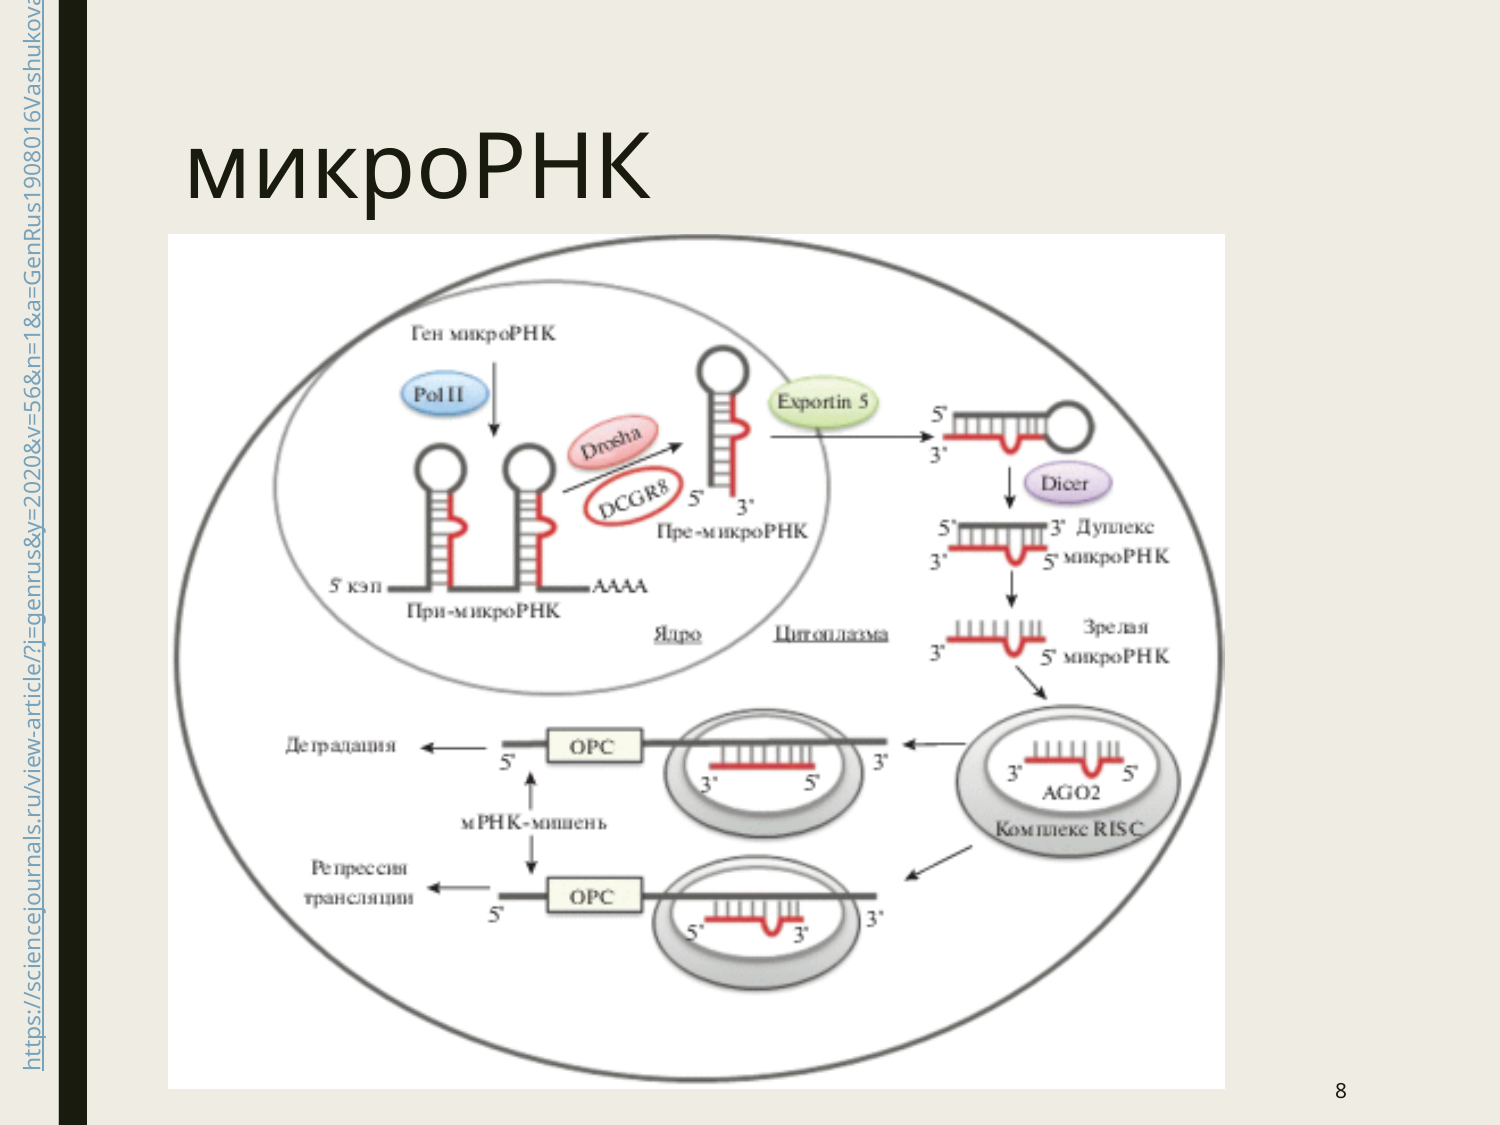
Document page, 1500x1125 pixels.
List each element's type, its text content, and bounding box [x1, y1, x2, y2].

title микроРНК [168, 112, 1351, 357]
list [168, 234, 1225, 1089]
text_box https://sciencejournals.ru/view-article/?j=genrus&y=2020&v=56&n=1&a=GenRus1908016Vashukova [10, 0, 57, 1087]
slide_number 8 [1165, 1058, 1362, 1125]
